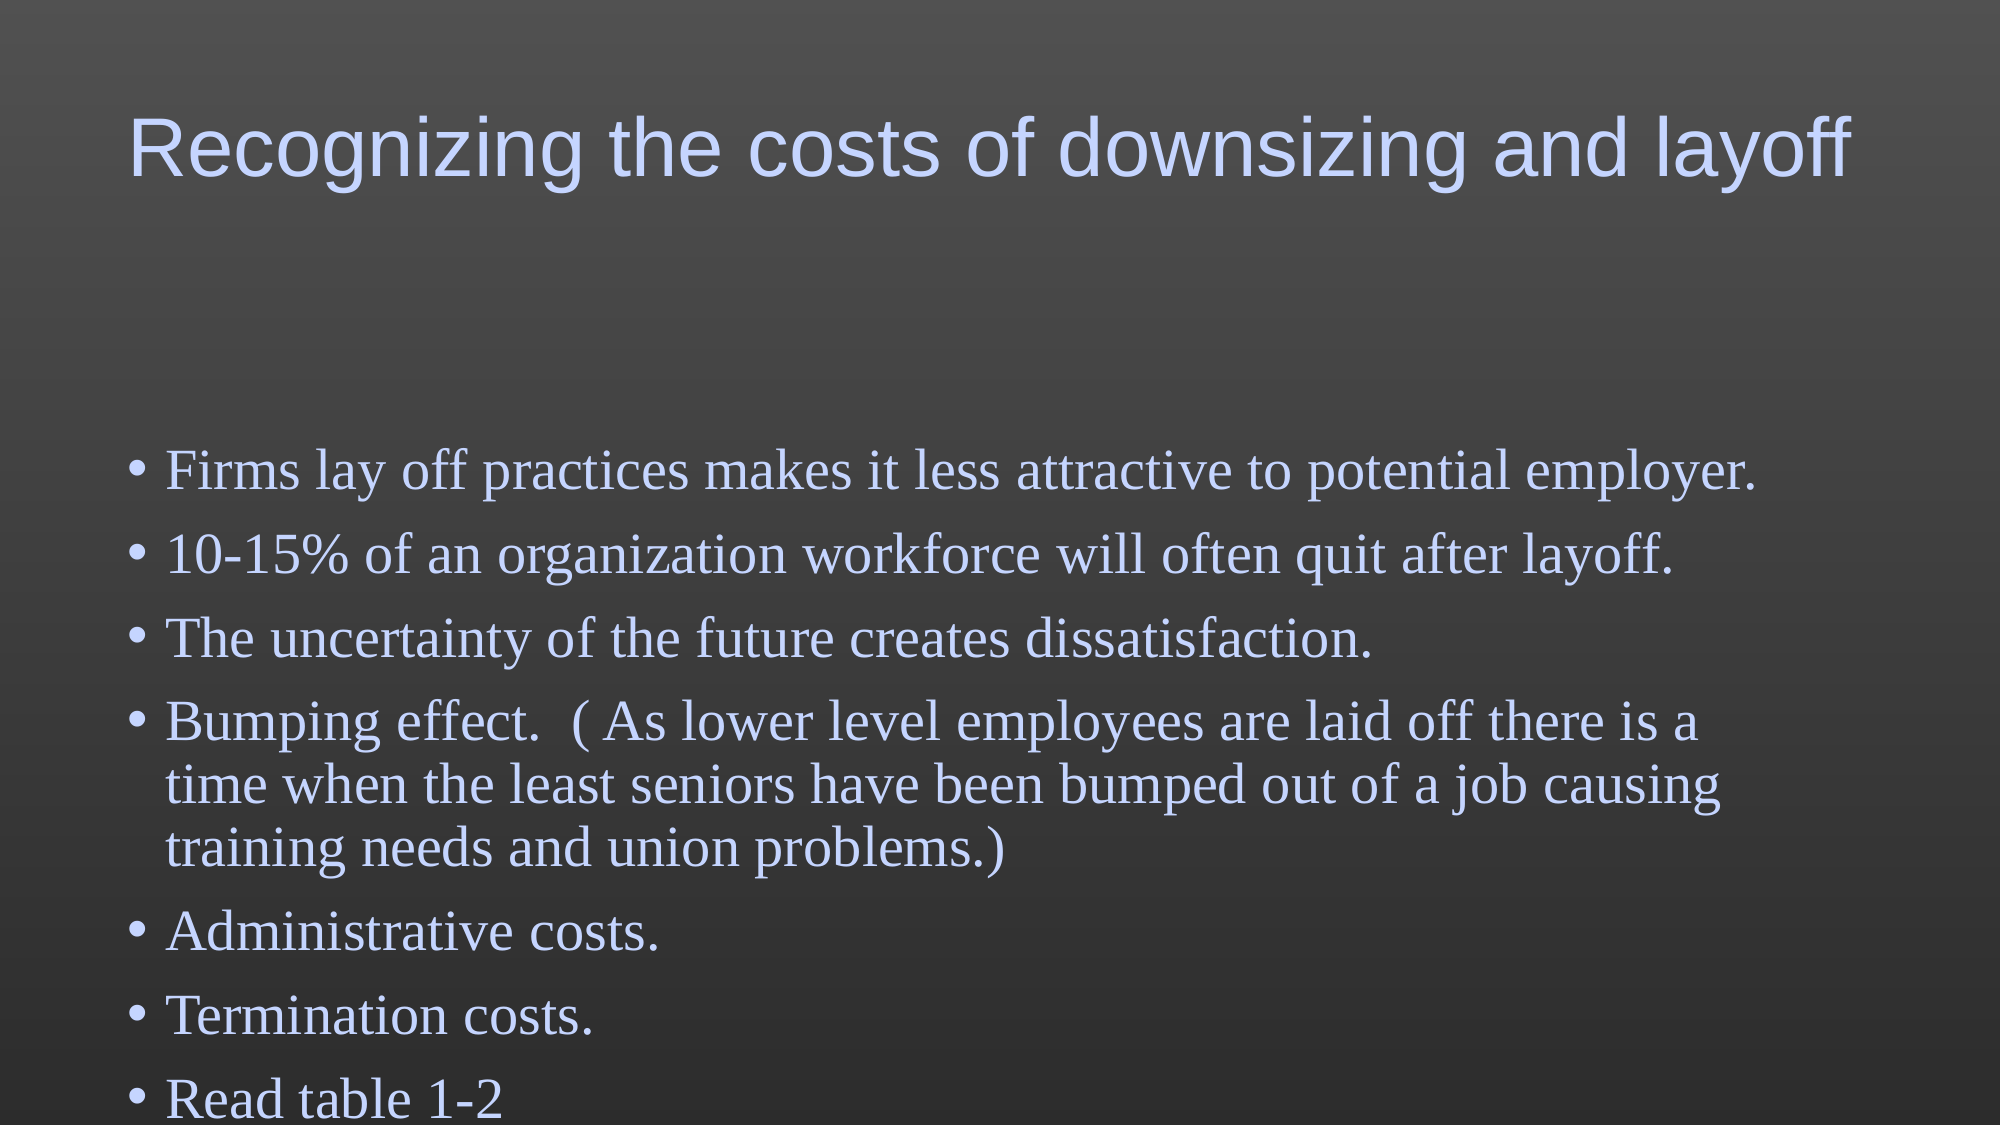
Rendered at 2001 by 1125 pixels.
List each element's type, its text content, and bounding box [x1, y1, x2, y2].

title Recognizing the costs of downsizing and layoff [112, 30, 1937, 270]
list Firms lay off practices makes it less attractive to potential employer. 10-15% of an organization workforce will often quit after layoff. The uncertainty of the future creates dissatisfaction. Bumping effect. ( As lower level employees are laid off there is a time when the least seniors have been bumped out of a job causing training needs and union problems.) Administrative costs. Termination costs. Read table 1-2 [112, 431, 1775, 1031]
